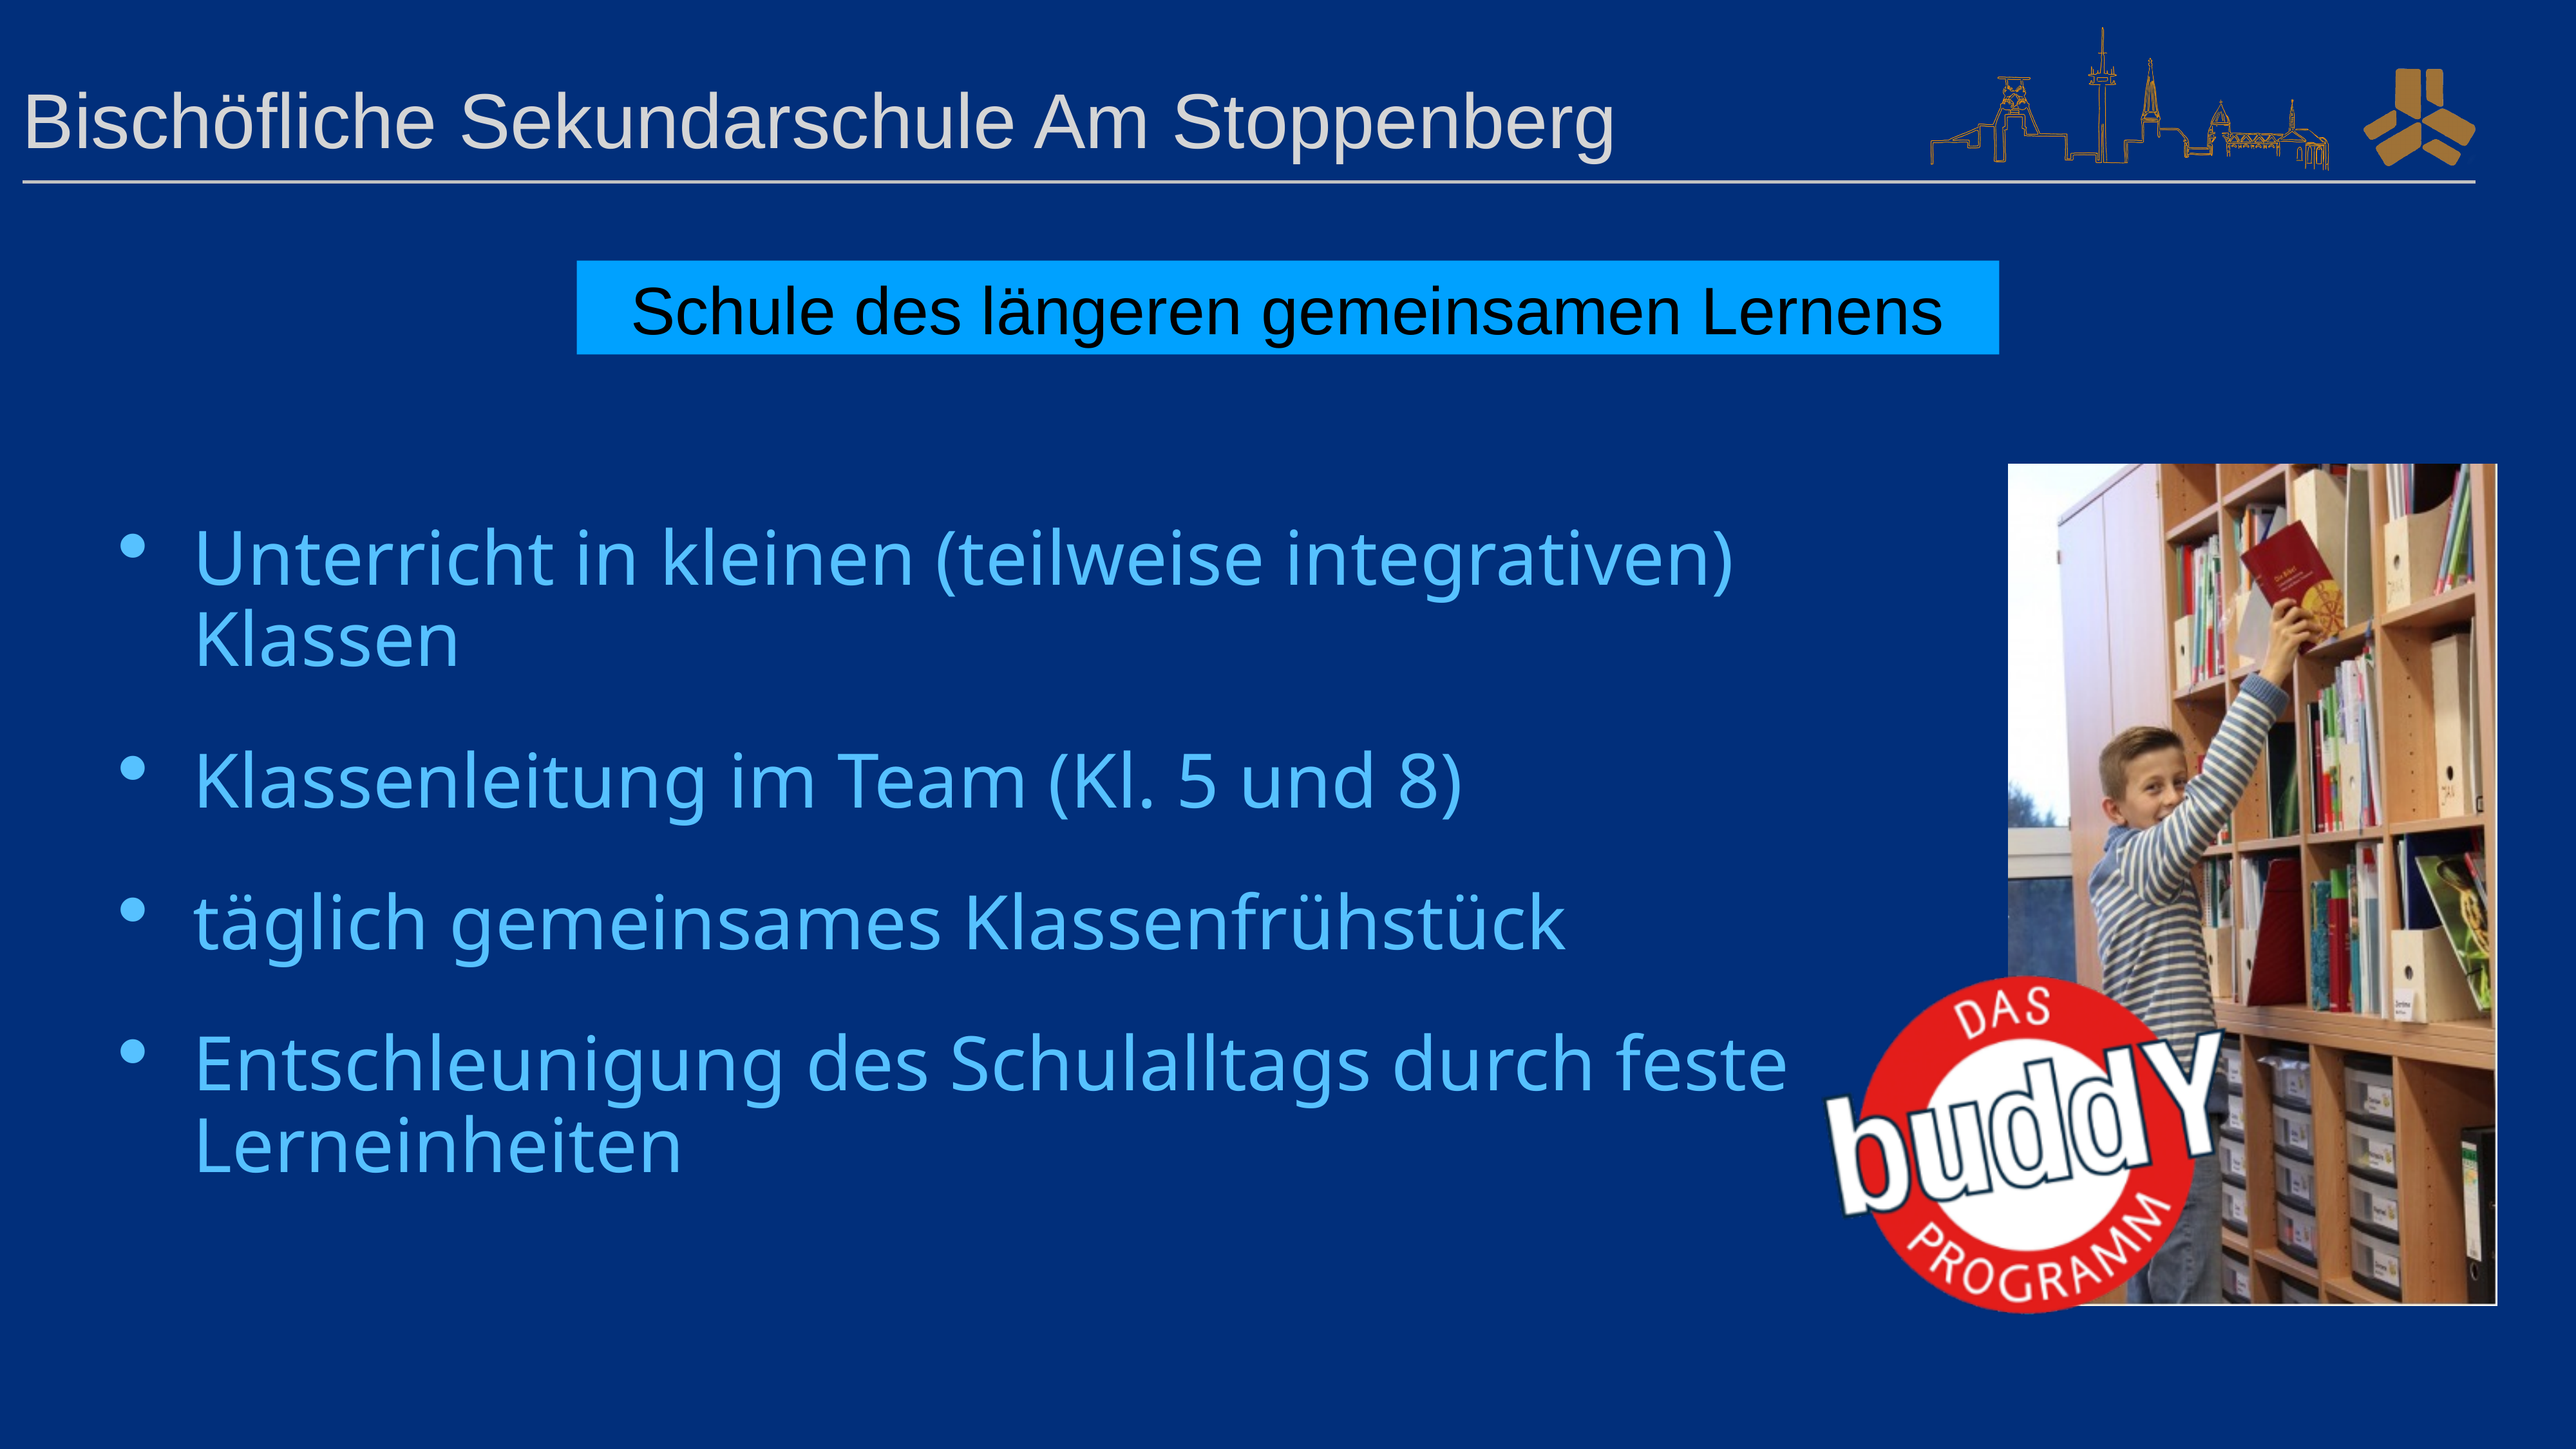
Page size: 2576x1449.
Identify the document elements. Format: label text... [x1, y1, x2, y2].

list Unterricht in kleinen (teilweise integrativen) Klassen Klassenleitung im Team (Kl. 5 und 8) täglich gemeinsames Klassenfrühstück Entschleunigung des Schulalltags durch feste Lerneinheiten [112, 515, 1989, 1388]
picture [2363, 67, 2476, 167]
text_box Schule des längeren gemeinsamen Lernens [576, 260, 2000, 355]
picture [1912, 17, 2331, 173]
picture [1816, 464, 2497, 1318]
